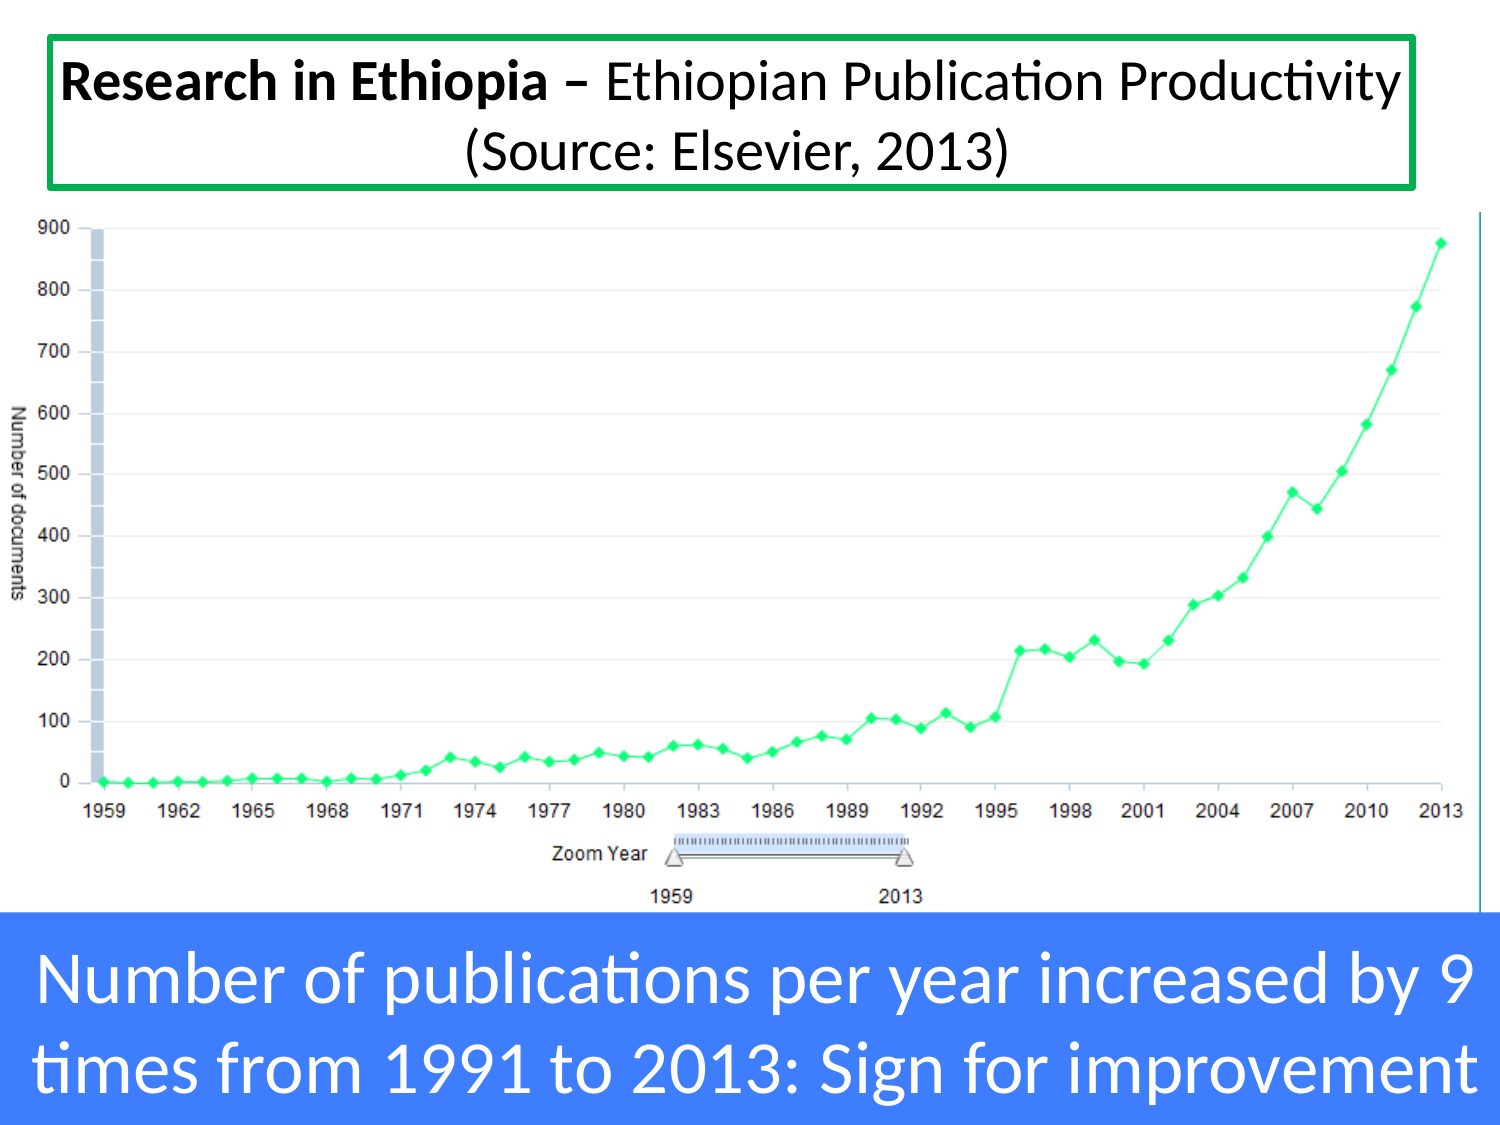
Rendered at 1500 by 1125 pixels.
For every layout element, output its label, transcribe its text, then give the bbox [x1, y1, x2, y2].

text_box Number of publications per year increased by 9 times from 1991 to 2013: Sign for improvement [0, 912, 1500, 1125]
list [1, 212, 1481, 913]
text_box Research in Ethiopia – Ethiopian Publication Productivity (Source: Elsevier, 2013) [49, 37, 1413, 188]
